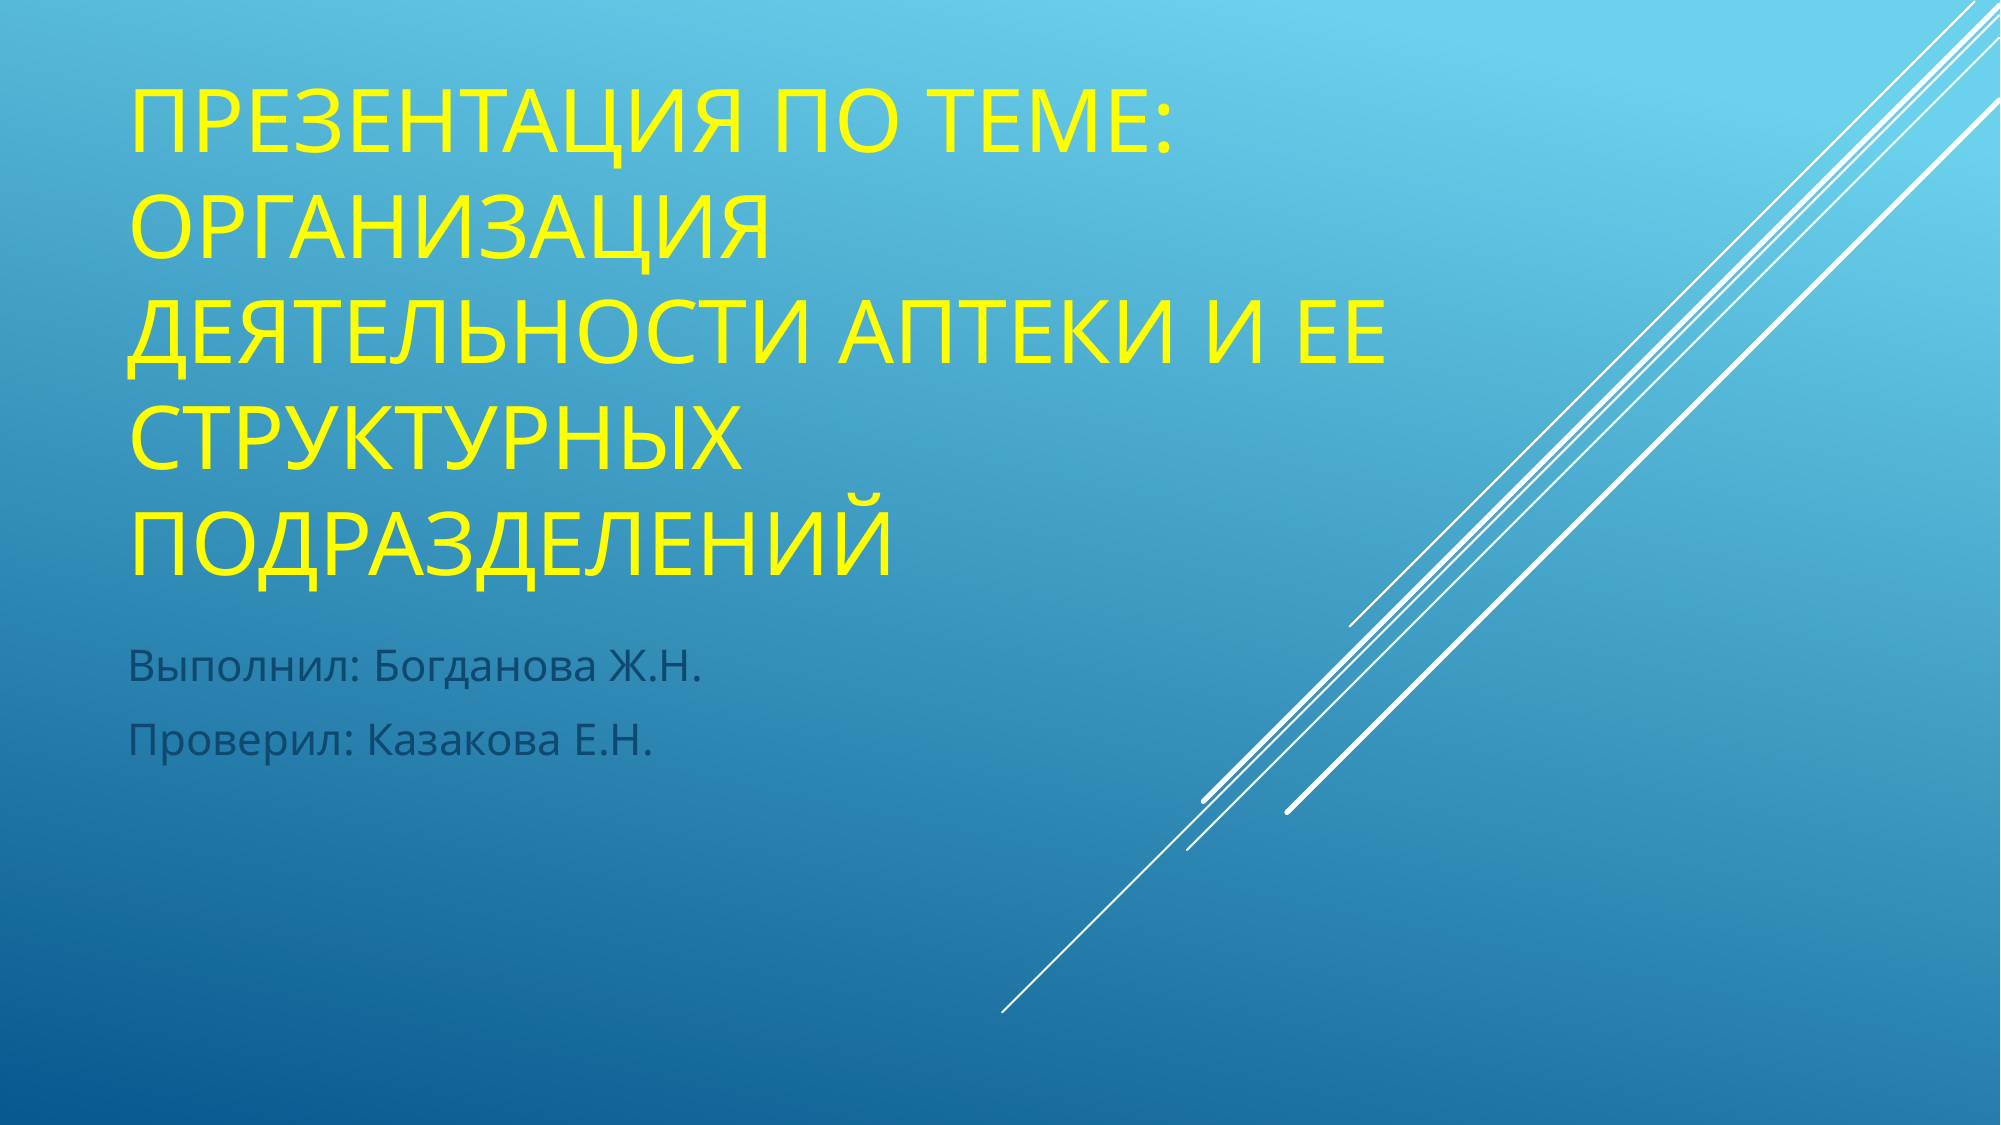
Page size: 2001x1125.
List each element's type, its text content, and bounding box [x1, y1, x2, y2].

title Презентация по теме: организация деятельности аптеки и ее структурных подразделений [112, 51, 1425, 600]
subtitle Выполнил: Богданова Ж.Н. Проверил: Казакова Е.Н. [112, 630, 1163, 950]
